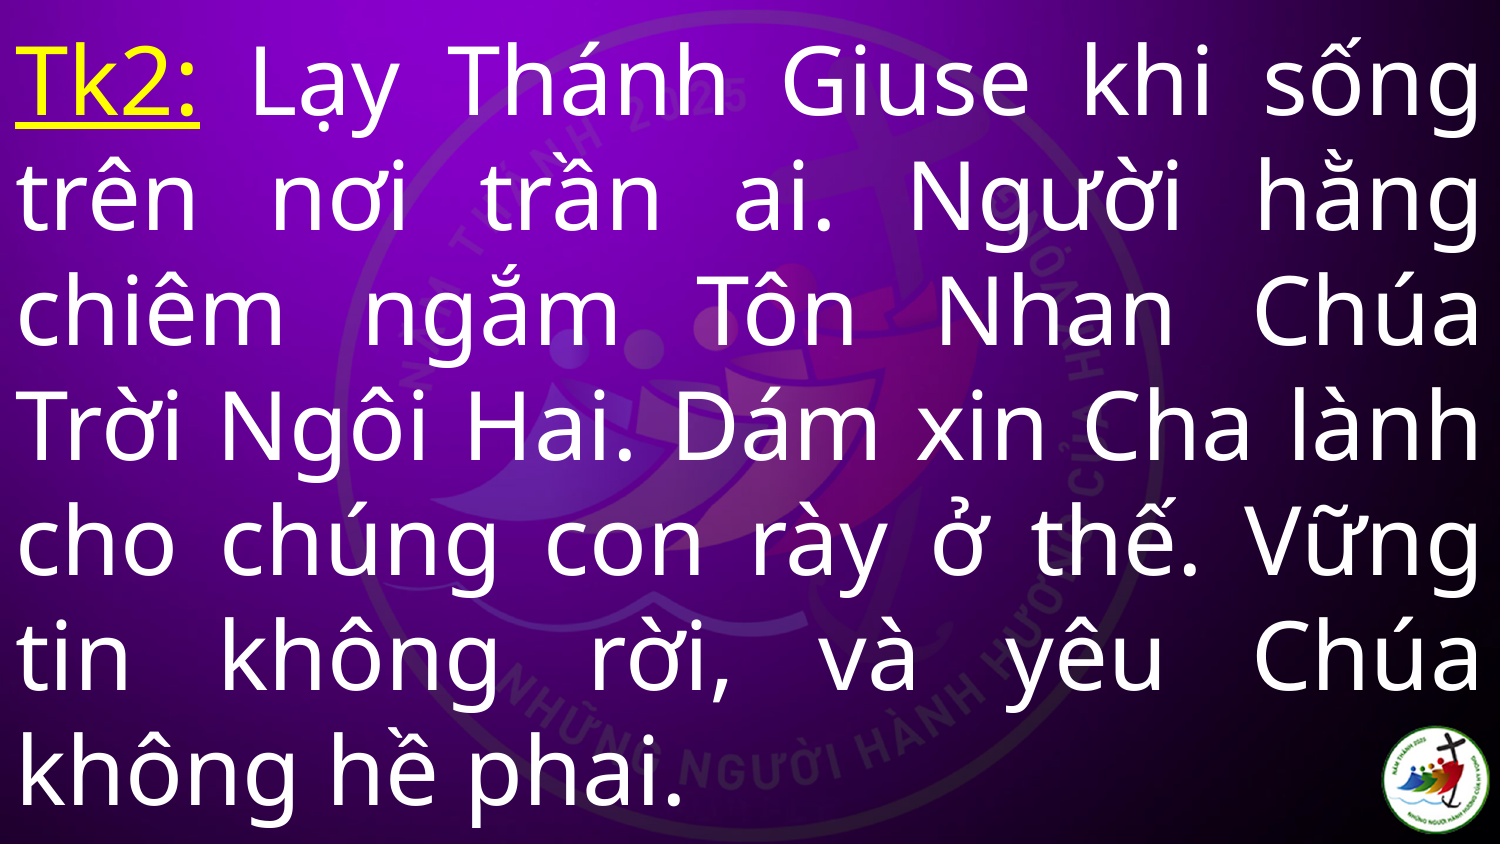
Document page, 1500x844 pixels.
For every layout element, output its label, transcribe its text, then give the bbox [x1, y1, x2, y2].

title Tk2: Lạy Thánh Giuse khi sống trên nơi trần ai. Người hằng chiêm ngắm Tôn Nhan Chúa Trời Ngôi Hai. Dám xin Cha lành cho chúng con rày ở thế. Vững tin không rời, và yêu Chúa không hề phai. [0, 0, 1500, 844]
